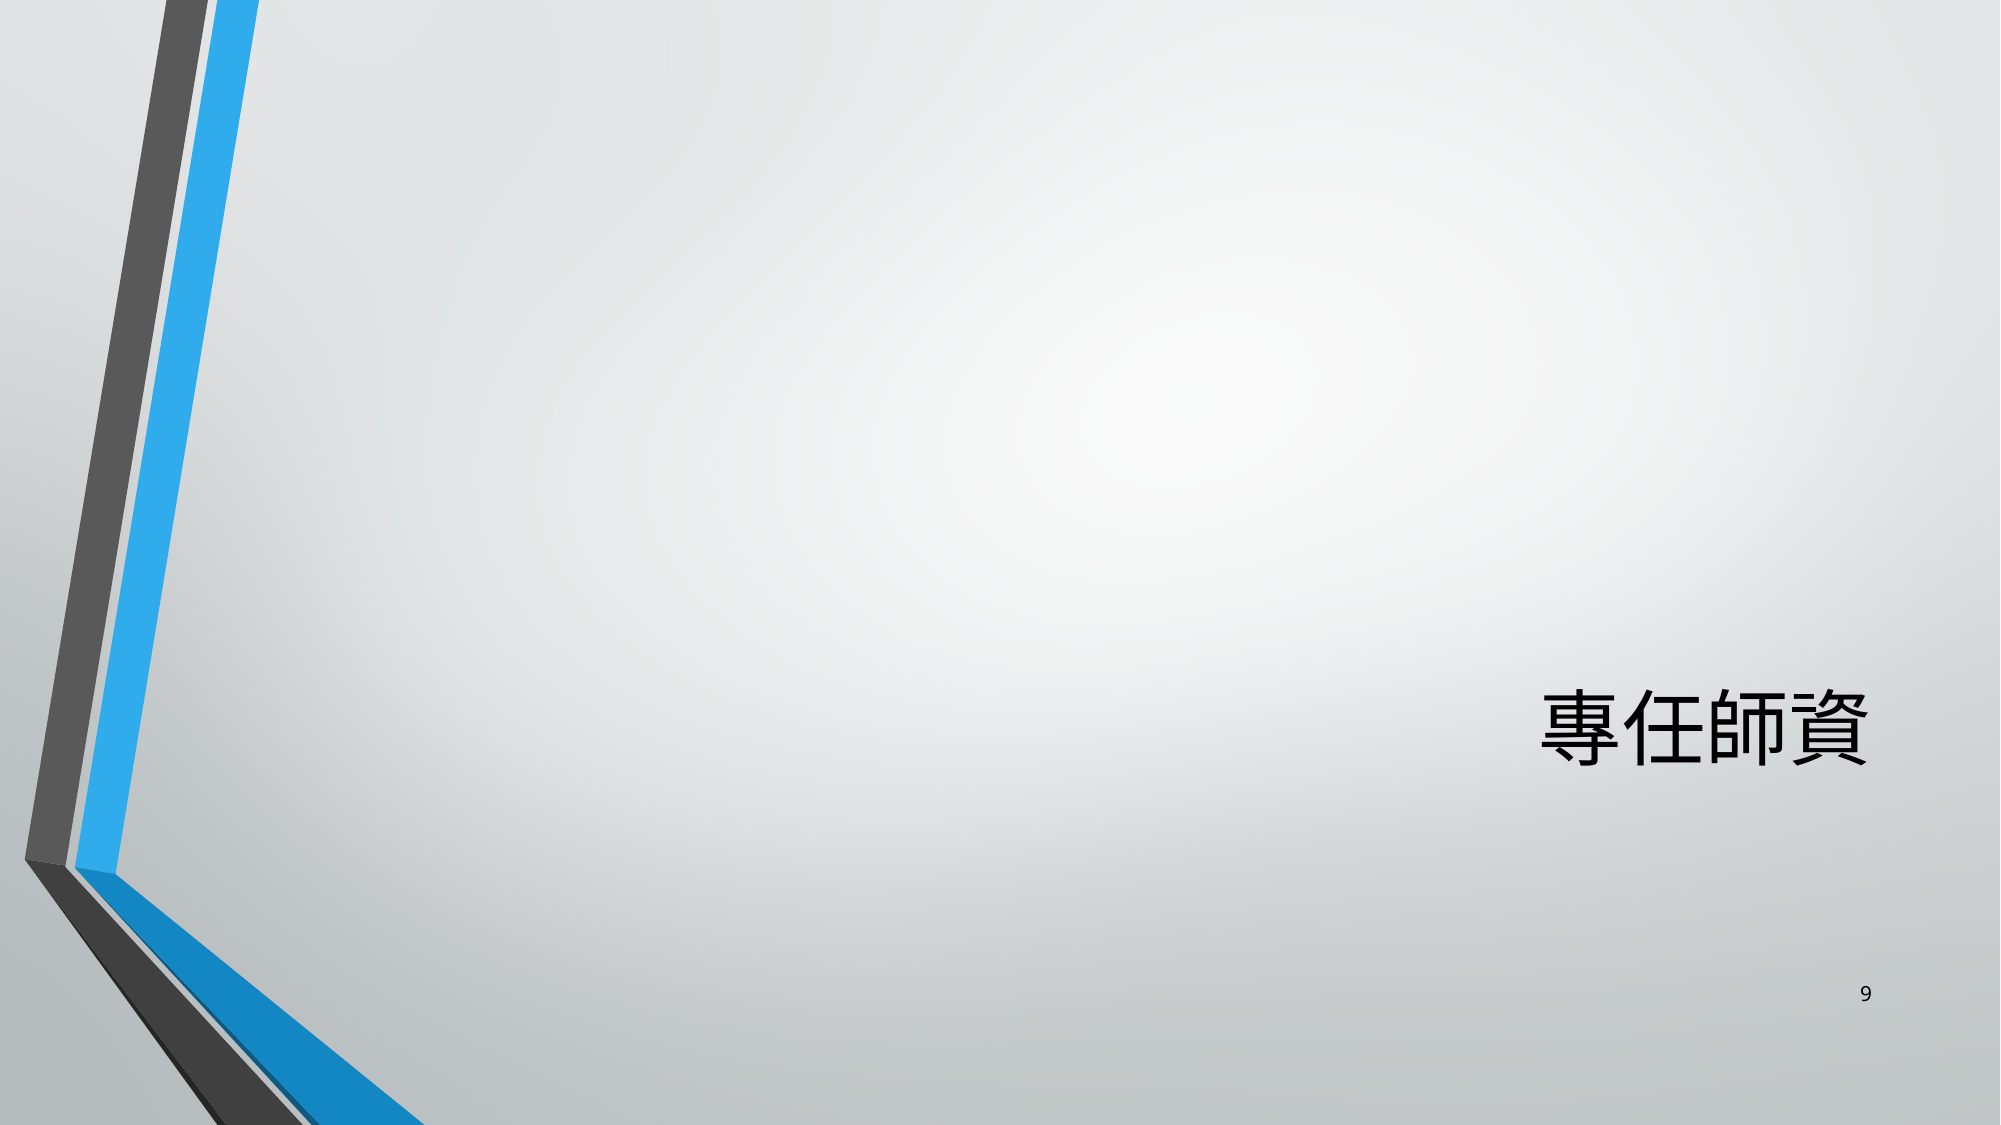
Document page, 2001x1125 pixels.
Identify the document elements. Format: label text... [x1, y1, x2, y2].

title 專任師資 [421, 437, 1887, 784]
slide_number 9 [1796, 965, 1887, 1025]
